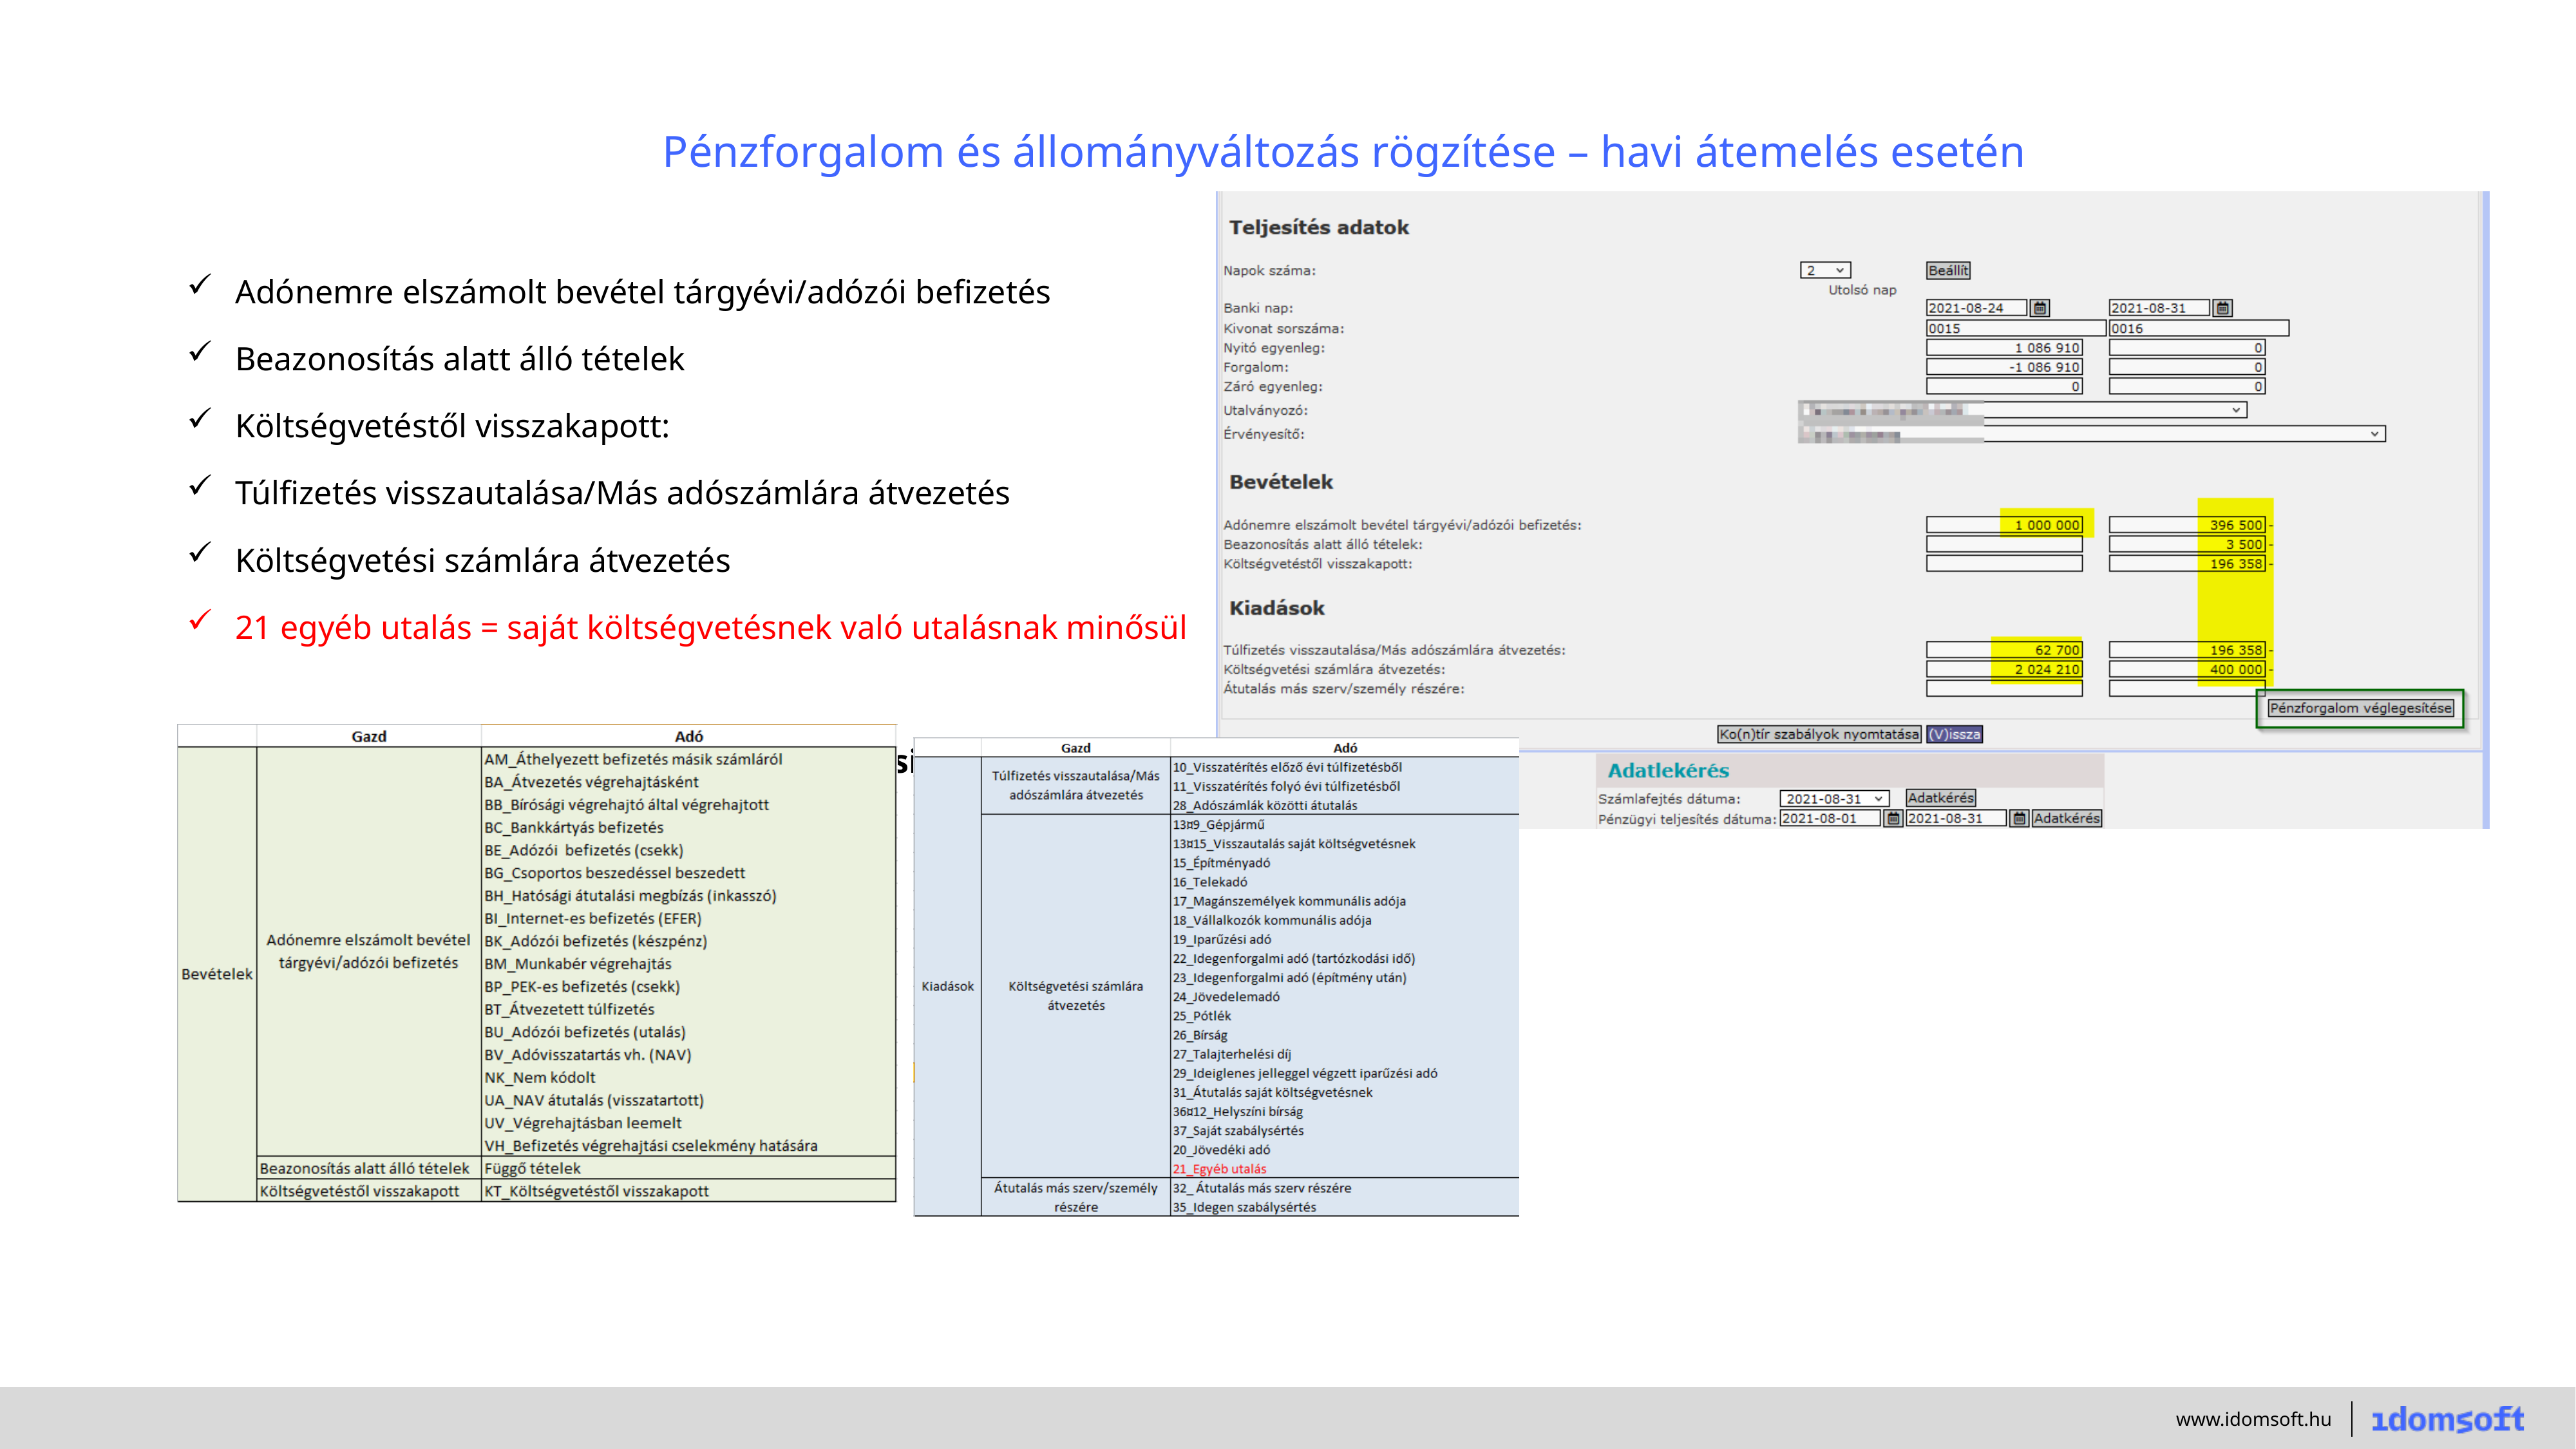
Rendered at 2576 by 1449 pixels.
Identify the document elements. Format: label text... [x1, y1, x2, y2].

picture [177, 724, 898, 1202]
text_box Pénzforgalom és állományváltozás rögzítése – havi átemelés esetén Adónemre elszámolt bevétel tárgyévi/adózói befizetés Beazonosítás alatt álló tételek Költségvetéstől visszakapott: Túlfizetés visszautalása/Más adószámlára átvezetés Költségvetési számlára átvezetés 21 egyéb utalás = saját költségvetésnek való utalásnak minősül Adó szakrendszer Bevételi jogcímei és kiadási jogcímei [177, 119, 2524, 1303]
picture [913, 191, 2490, 1217]
